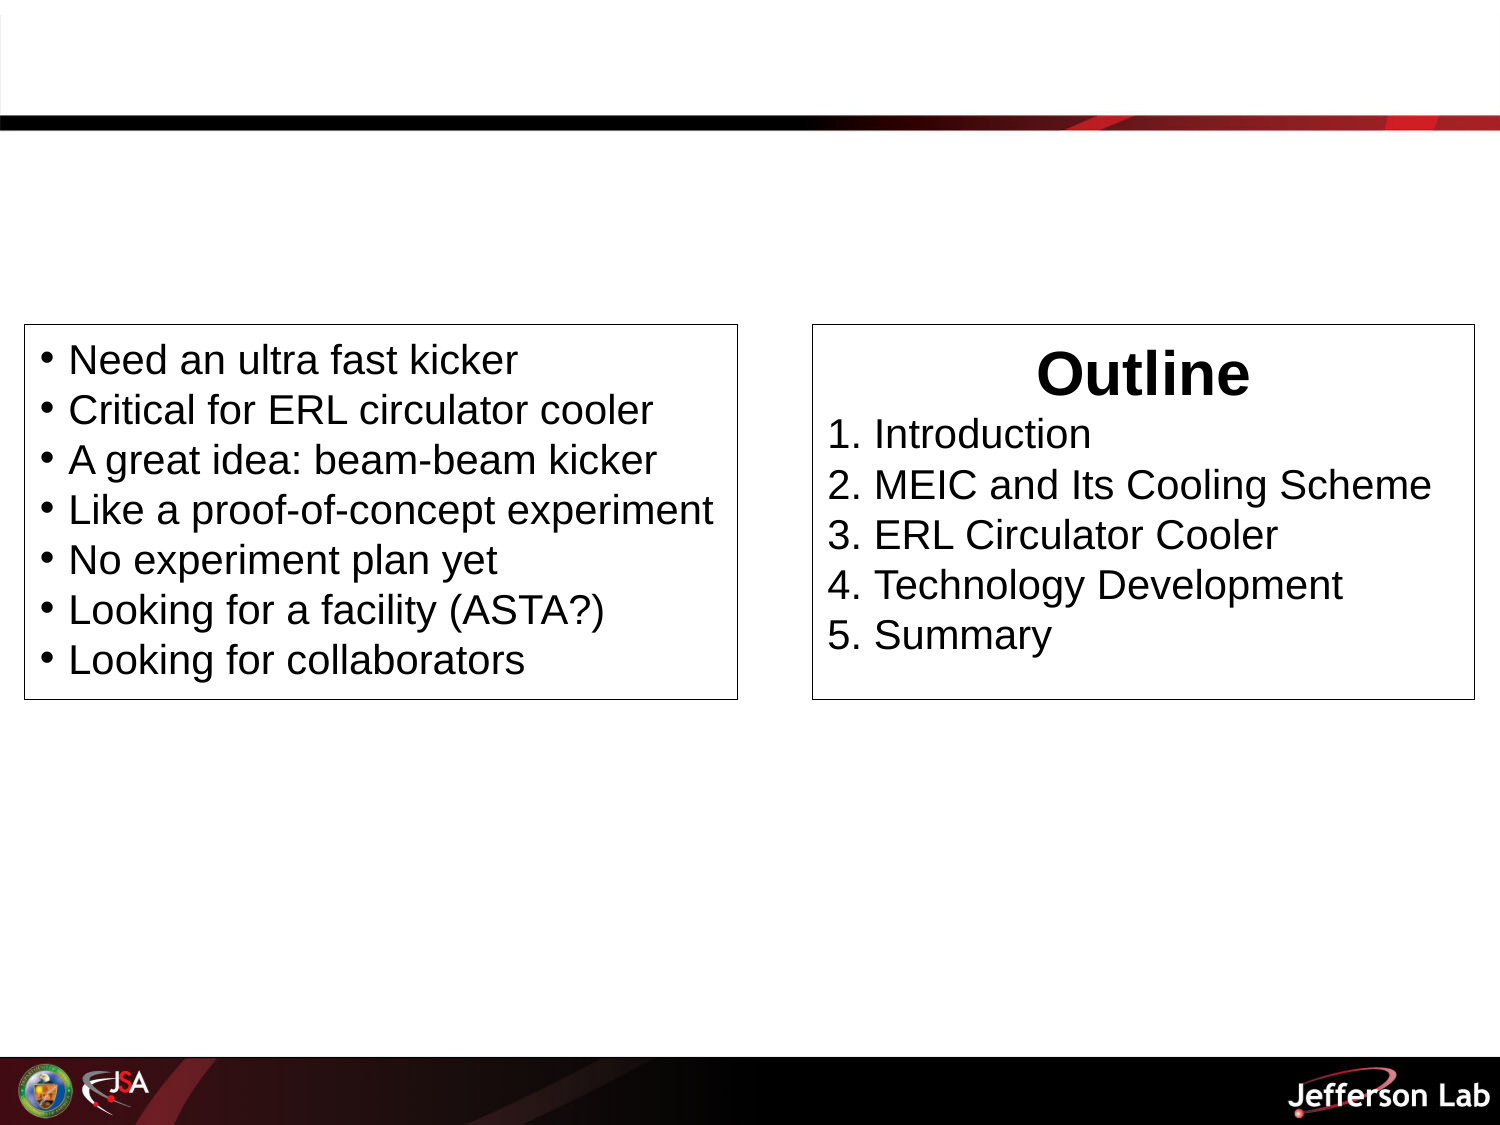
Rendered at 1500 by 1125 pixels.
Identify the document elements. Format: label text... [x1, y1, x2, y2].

picture [0, 0, 1500, 1125]
text_box Outline Introduction MEIC and Its Cooling Scheme ERL Circulator Cooler Technology Development Summary [812, 324, 1475, 700]
text_box Need an ultra fast kicker Critical for ERL circulator cooler A great idea: beam-beam kicker Like a proof-of-concept experiment No experiment plan yet Looking for a facility (ASTA?) Looking for collaborators [24, 324, 738, 700]
